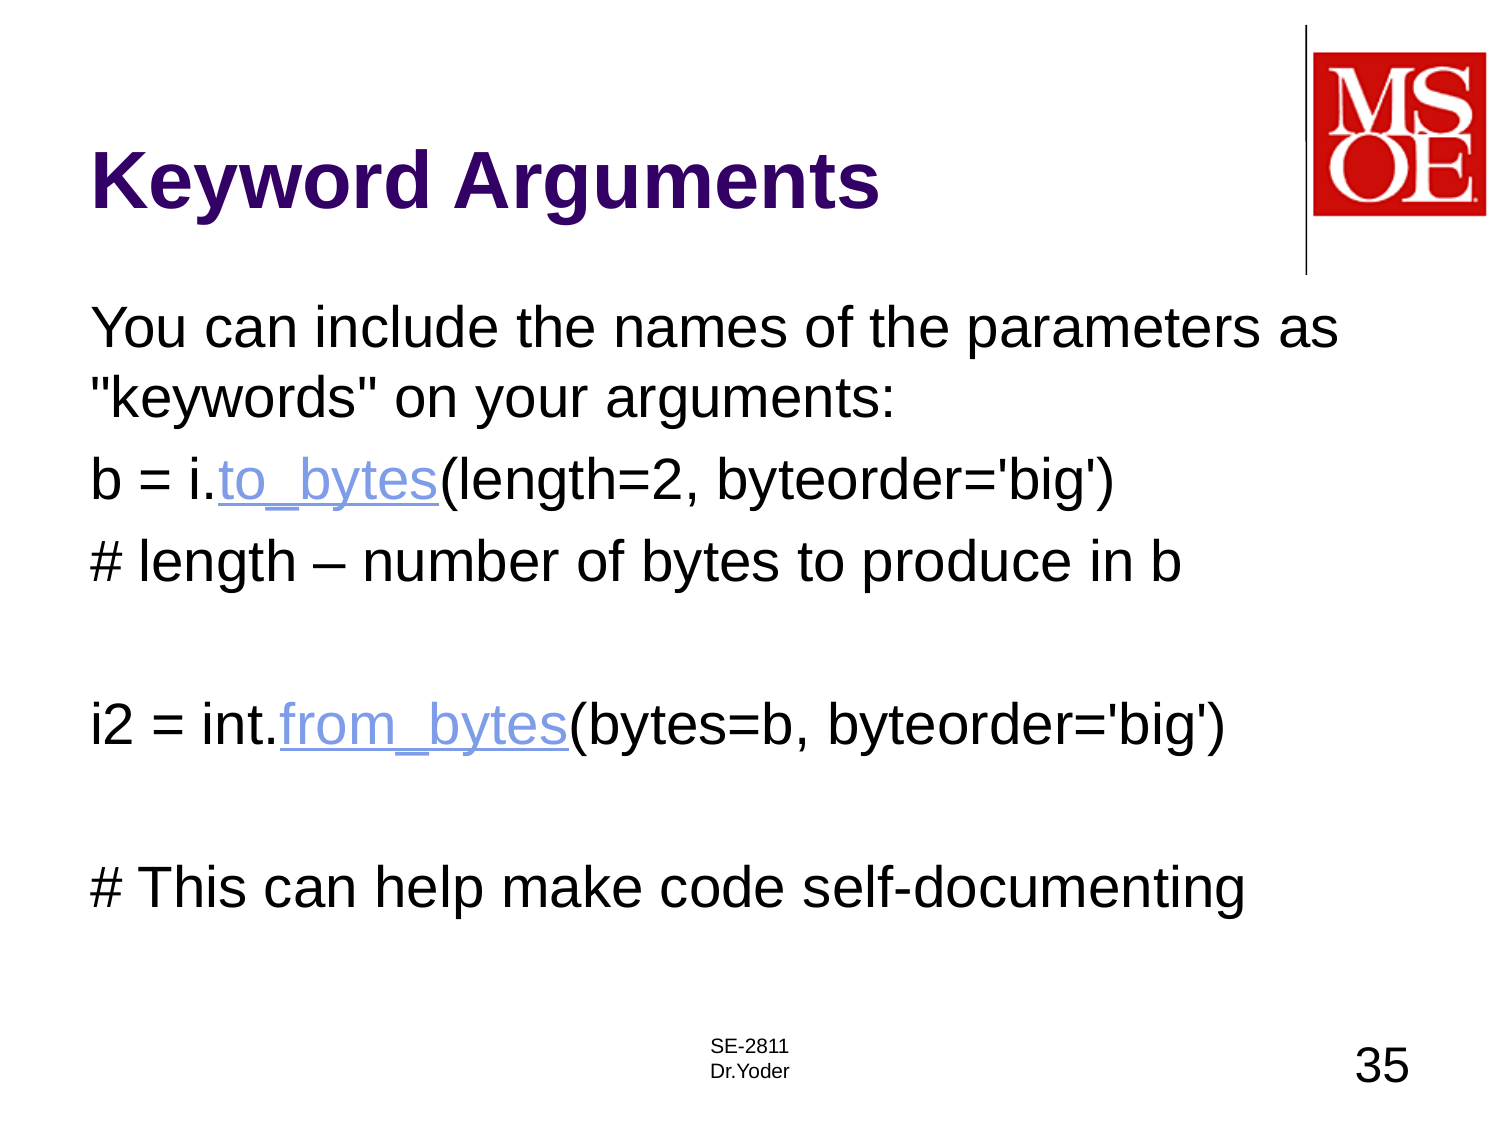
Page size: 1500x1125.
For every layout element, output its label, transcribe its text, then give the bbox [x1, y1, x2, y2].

title Keyword Arguments [74, 19, 1313, 233]
slide_number 35 [1074, 1024, 1426, 1101]
list You can include the names of the parameters as "keywords" on your arguments: b = i.to_bytes(length=2, byteorder='big') # length – number of bytes to produce in b i2 = int.from_bytes(bytes=b, byteorder='big') # This can help make code self-documenting [74, 281, 1426, 1006]
footer SE-2811 Dr.Yoder [512, 1024, 988, 1101]
picture [1313, 37, 1488, 232]
